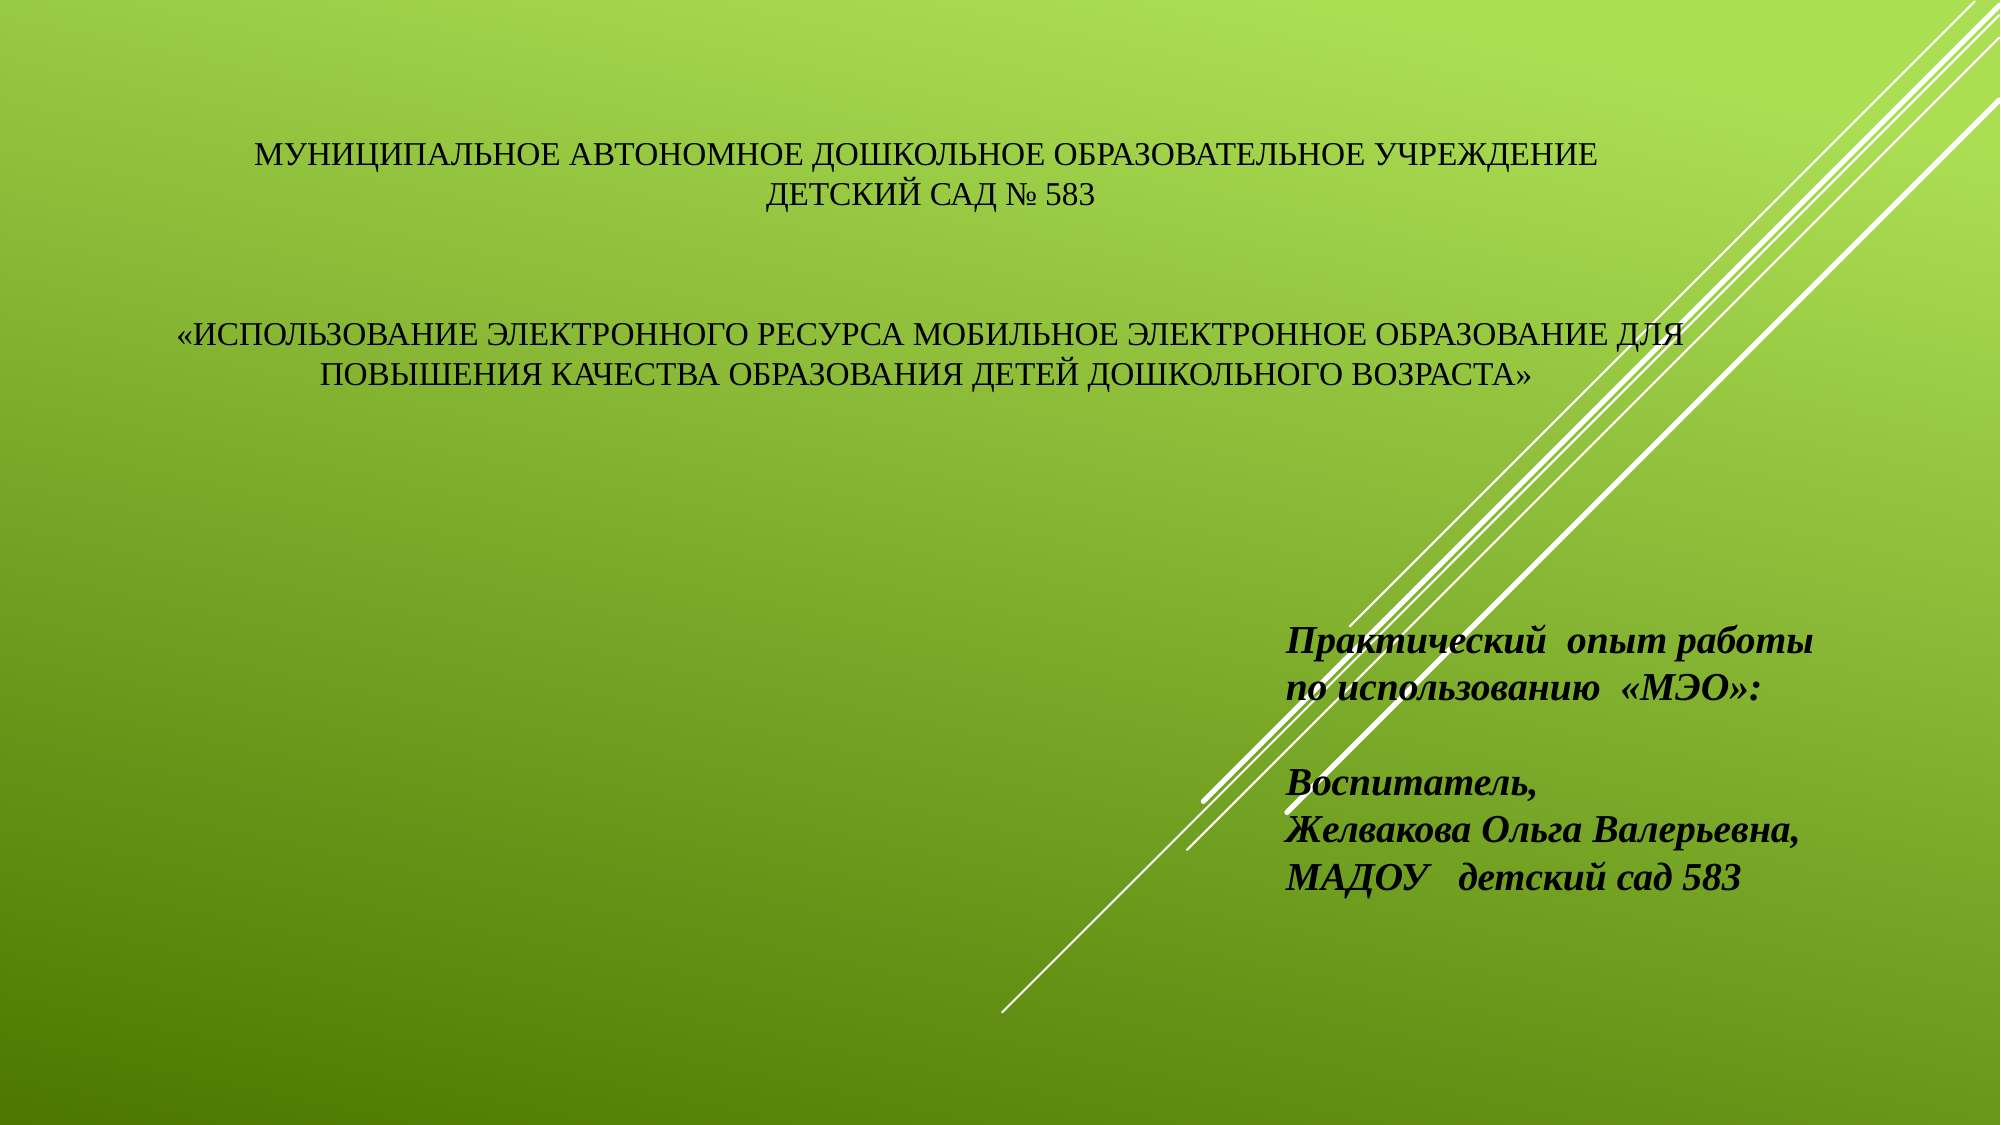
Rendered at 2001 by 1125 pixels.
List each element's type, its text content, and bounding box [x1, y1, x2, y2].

subtitle Практический опыт работы по использованию «МЭО»: Воспитатель, Желвакова Ольга Валерьевна, МАДОУ детский сад 583 [1270, 606, 1834, 1059]
title МУНИЦИПАЛЬНОЕ АВТОНОМНОЕ ДОШКОЛЬНОЕ ОБРАЗОВАТЕЛЬНОЕ УЧРЕЖДЕНИЕ ДЕТСКИЙ САД № 583 «Использование электронного ресурса Мобильное электронное образование для повышения качества образования детей дошкольного возраста» [124, 102, 1738, 440]
